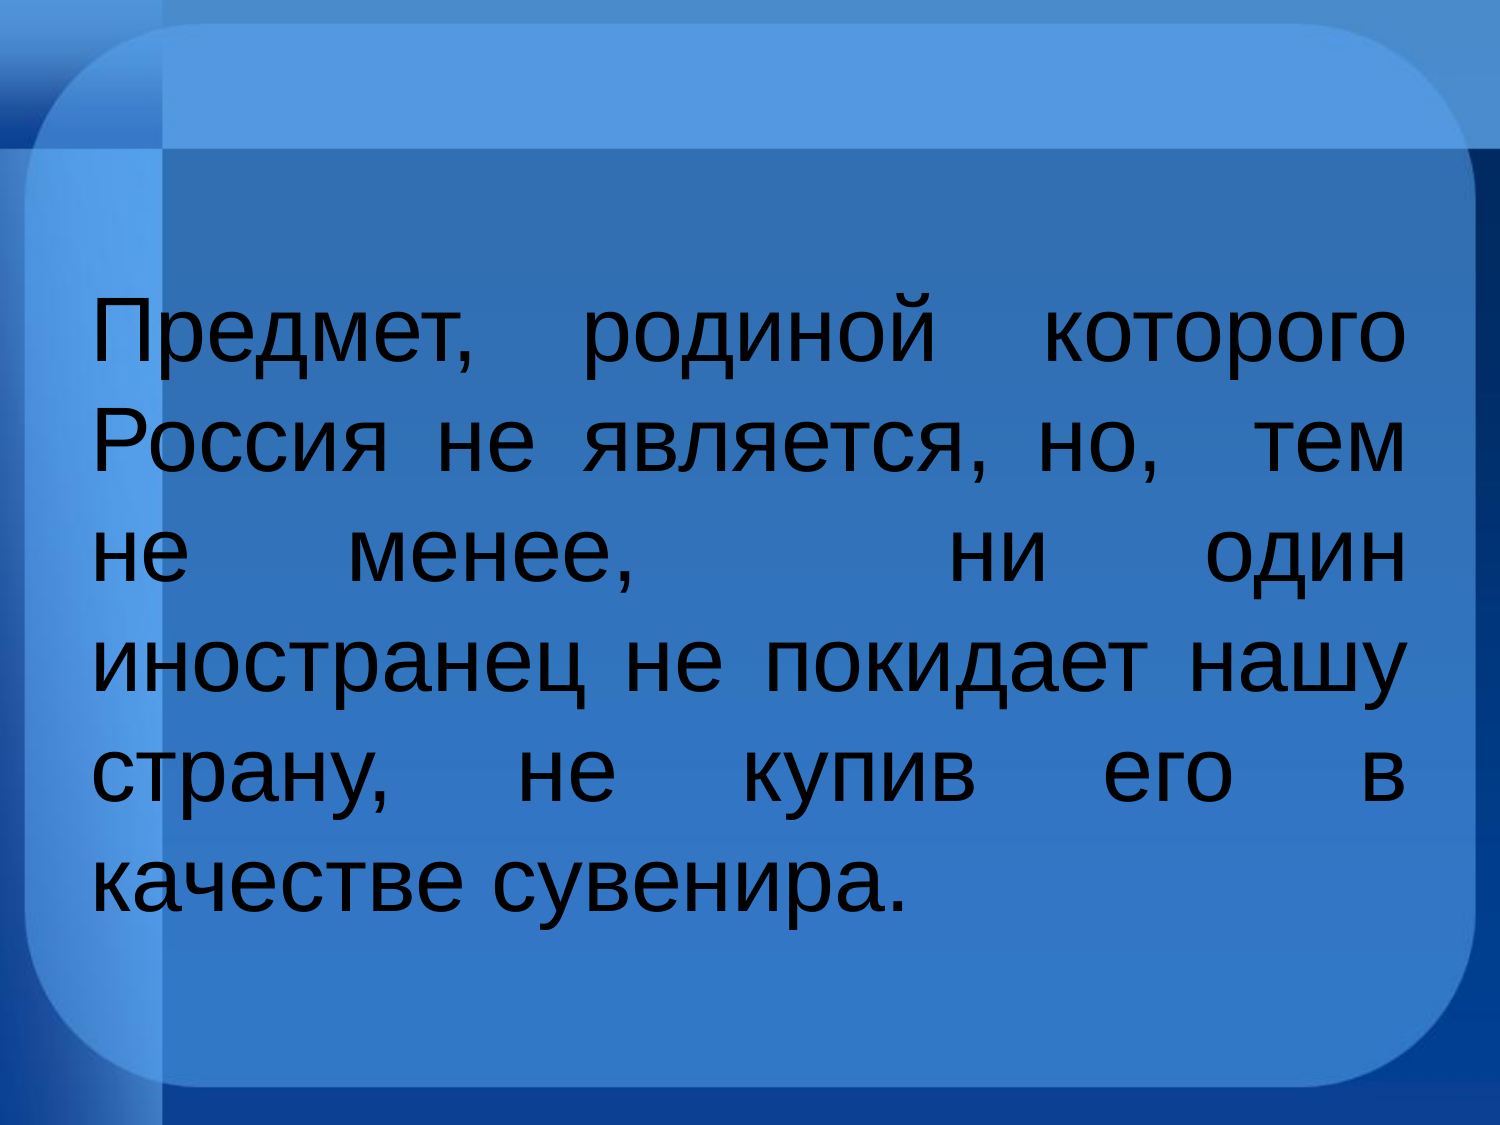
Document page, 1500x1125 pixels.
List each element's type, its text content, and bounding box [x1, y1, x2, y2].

list Предмет, родиной которого Россия не является, но, тем не менее, ни один иностранец не покидает нашу страну, не купив его в качестве сувенира. [75, 262, 1425, 1005]
picture [0, 0, 1500, 1125]
